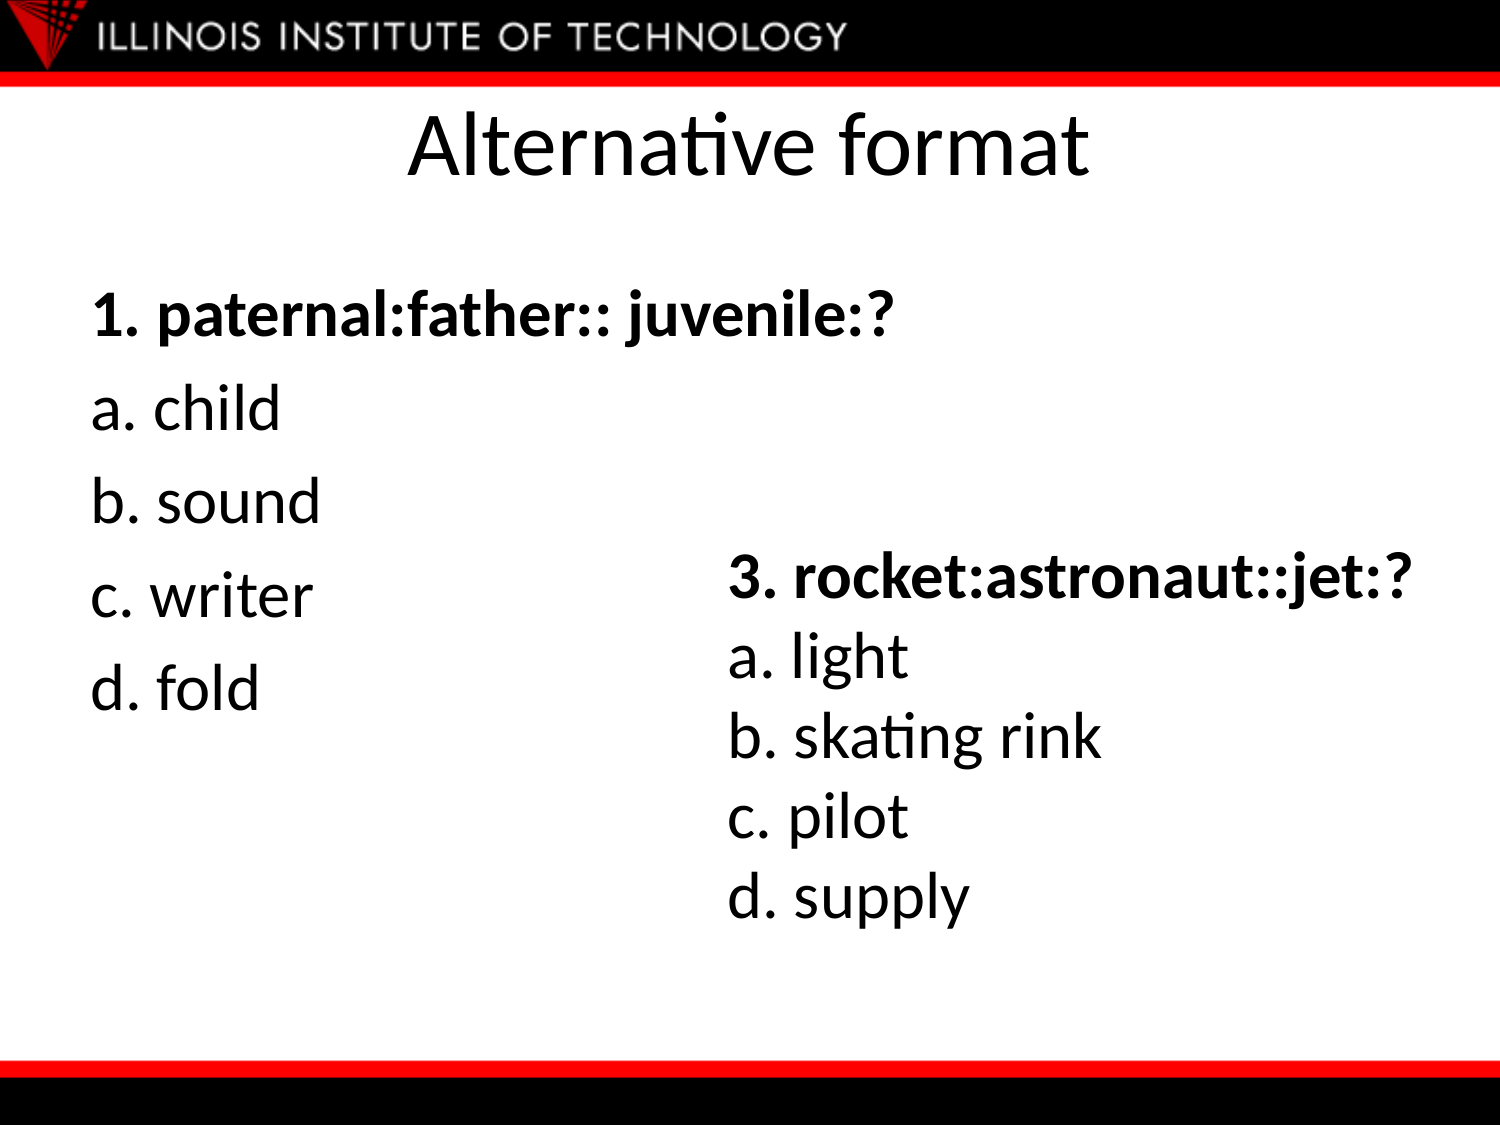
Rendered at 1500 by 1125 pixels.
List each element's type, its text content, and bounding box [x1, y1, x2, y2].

list 1. paternal:father:: juvenile:? a. child b. sound c. writer d. fold [75, 262, 1000, 1005]
text_box 3. rocket:astronaut::jet:? a. light b. skating rink c. pilot d. supply [712, 524, 1438, 985]
title Alternative format [75, 45, 1425, 233]
picture [0, 0, 1500, 1125]
